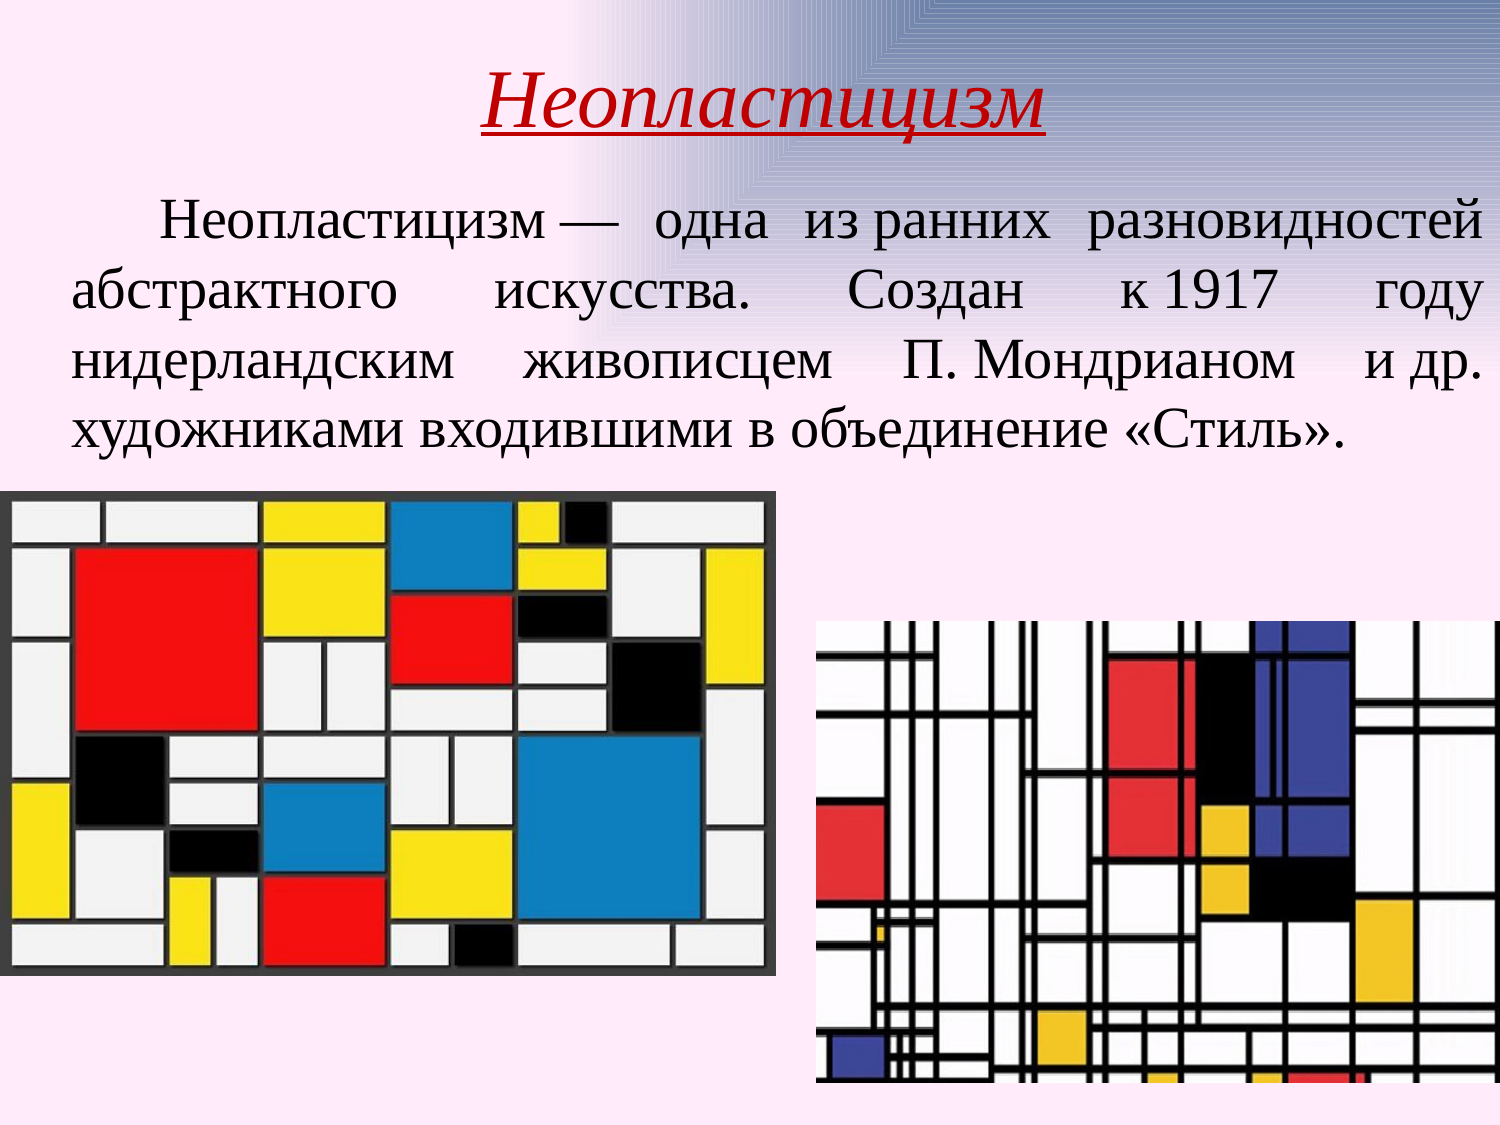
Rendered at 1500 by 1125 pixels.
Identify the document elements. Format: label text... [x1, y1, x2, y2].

picture [0, 491, 776, 977]
title Неопластицизм [88, 0, 1439, 172]
picture [816, 621, 1500, 1083]
list Неопластицизм — одна из ранних разновидностей абстрактного искусства. Создан к 1917 году нидерландским живописцем П. Мондрианом и др. художниками входившими в объединение «Стиль». [0, 172, 1500, 823]
